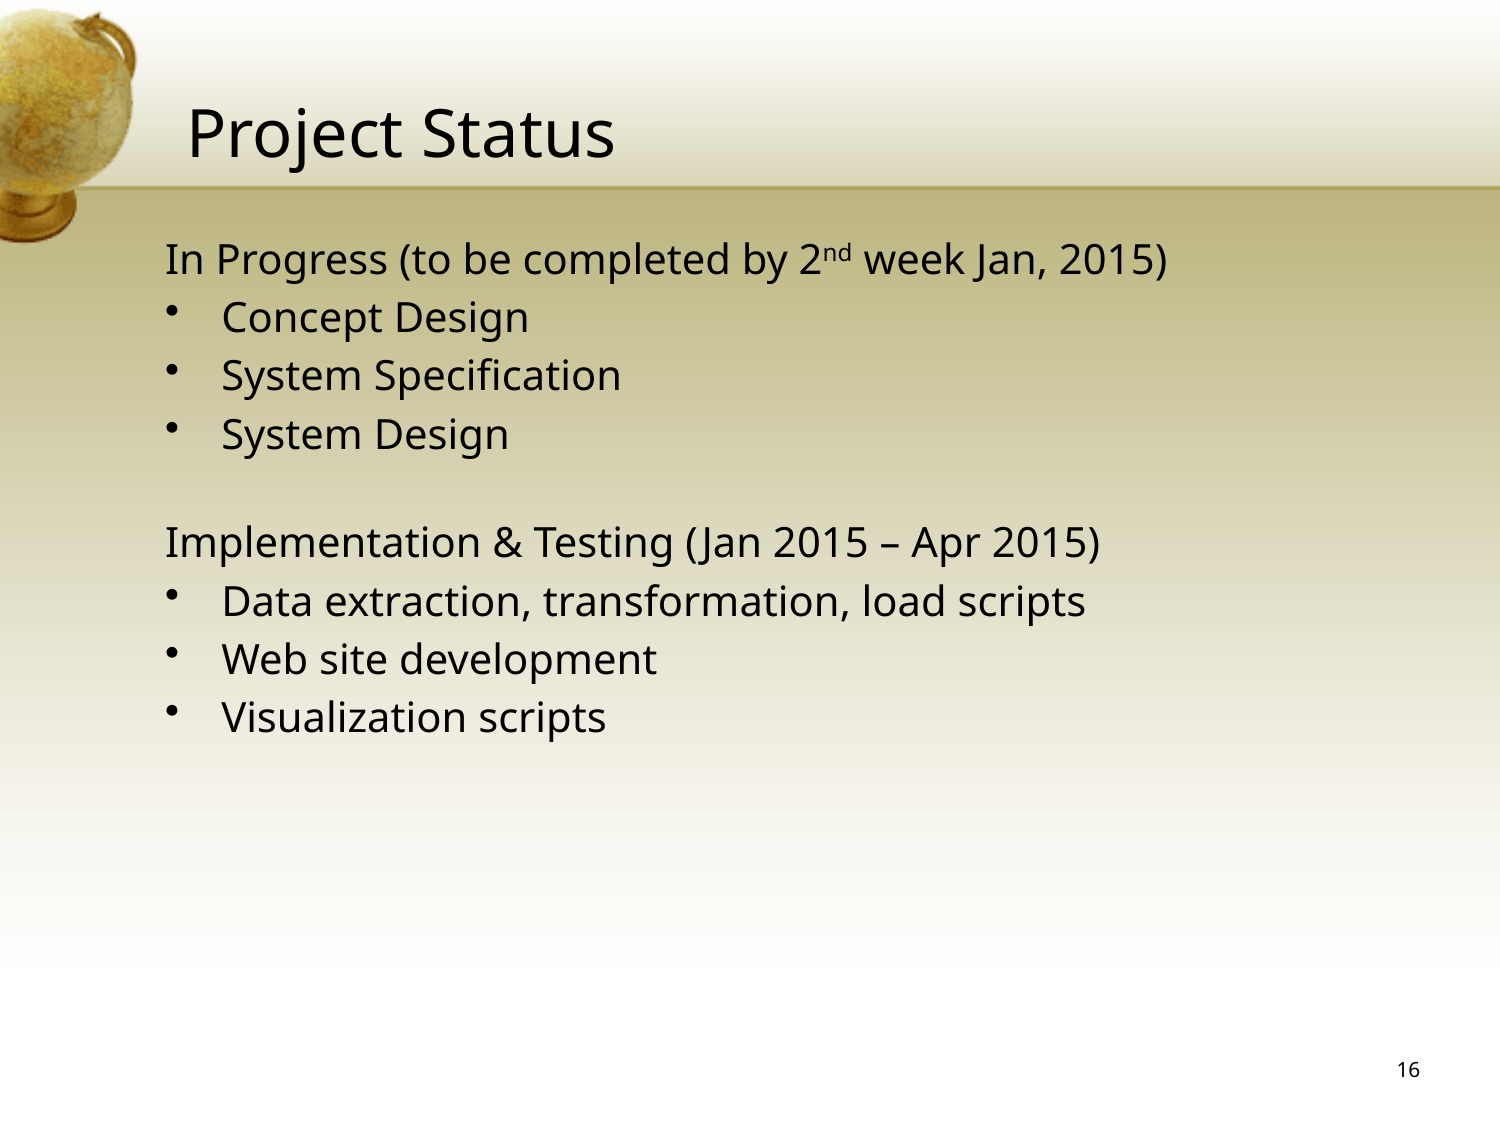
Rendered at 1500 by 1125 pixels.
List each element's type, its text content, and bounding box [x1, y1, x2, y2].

slide_number 16 [1122, 1034, 1436, 1093]
picture [0, 0, 1500, 1125]
list In Progress (to be completed by 2nd week Jan, 2015) Concept Design System Specification System Design Implementation & Testing (Jan 2015 – Apr 2015) Data extraction, transformation, load scripts Web site development Visualization scripts [150, 224, 1367, 824]
title Project Status [171, 36, 1436, 179]
